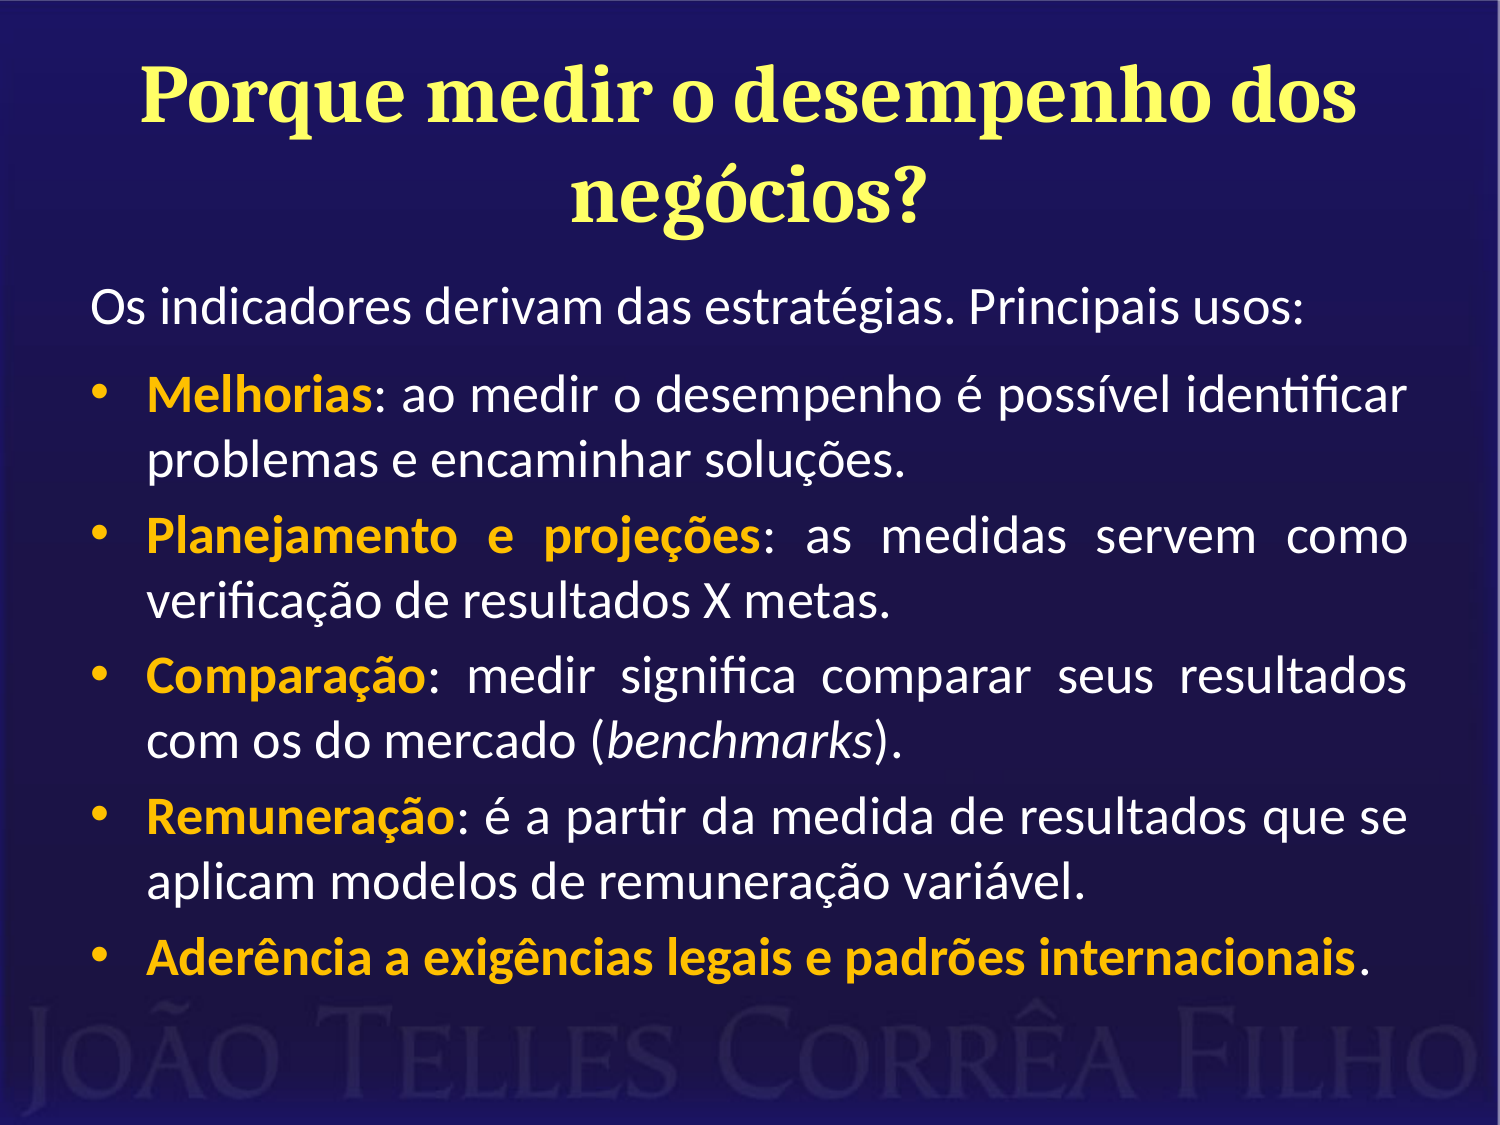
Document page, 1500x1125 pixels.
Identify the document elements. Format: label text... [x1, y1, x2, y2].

list Os indicadores derivam das estratégias. Principais usos: Melhorias: ao medir o desempenho é possível identificar problemas e encaminhar soluções. Planejamento e projeções: as medidas servem como verificação de resultados X metas. Comparação: medir significa comparar seus resultados com os do mercado (benchmarks). Remuneração: é a partir da medida de resultados que se aplicam modelos de remuneração variável. Aderência a exigências legais e padrões internacionais. [75, 262, 1425, 1008]
picture [0, 0, 1500, 1125]
title Porque medir o desempenho dos negócios? [75, 45, 1425, 233]
